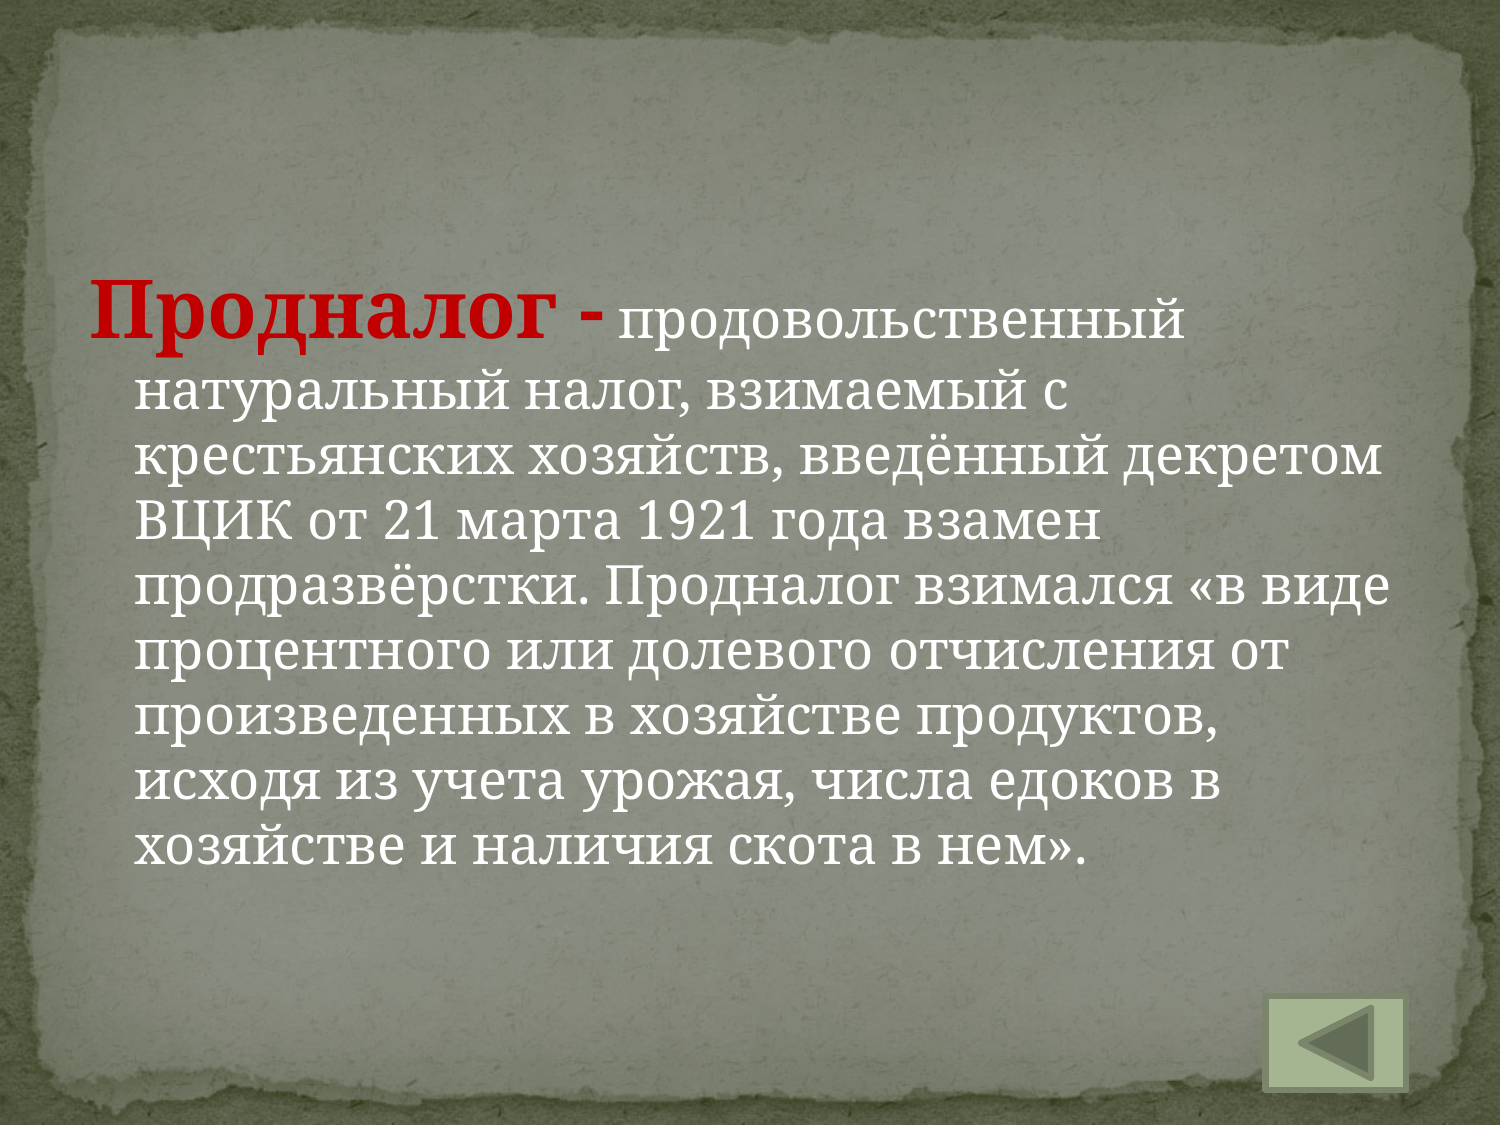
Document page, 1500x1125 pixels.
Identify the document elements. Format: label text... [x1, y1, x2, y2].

list Продналог - продовольственный натуральный налог, взимаемый с крестьянских хозяйств, введённый декретом ВЦИК от 21 марта 1921 года взамен продразвёрстки. Продналог взимался «в виде процентного или долевого отчисления от произведенных в хозяйстве продуктов, исходя из учета урожая, числа едоков в хозяйстве и наличия скота в нем». [75, 249, 1425, 1000]
text_box [1262, 993, 1409, 1093]
